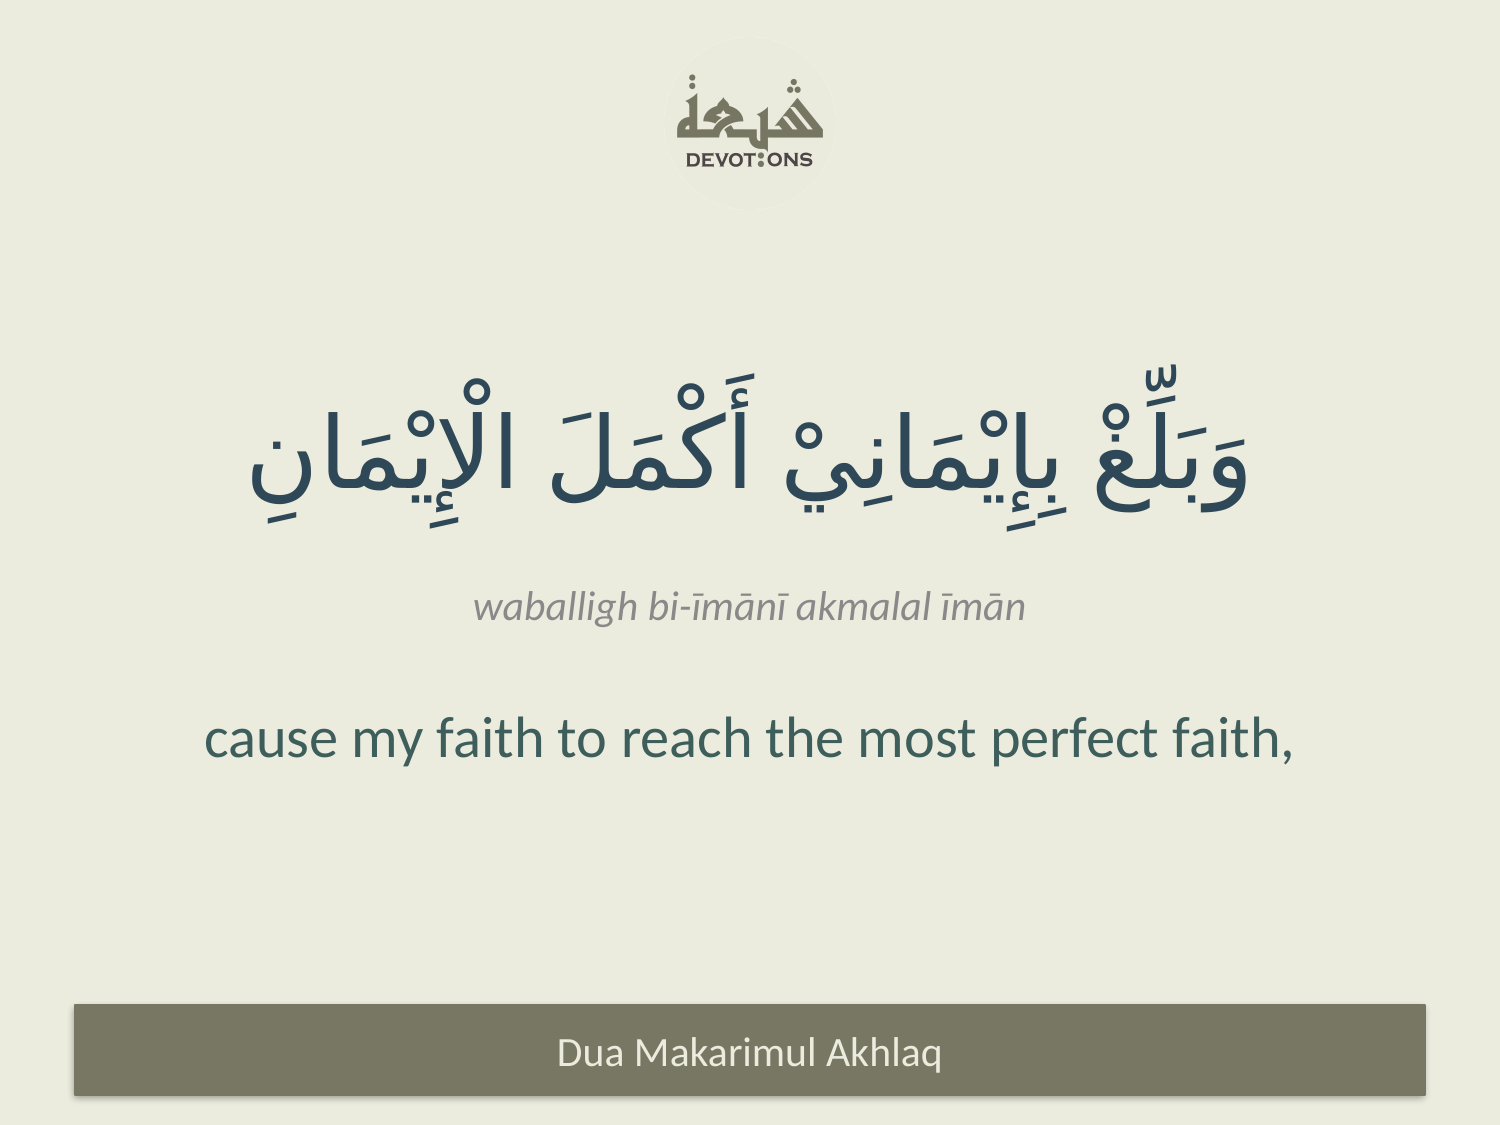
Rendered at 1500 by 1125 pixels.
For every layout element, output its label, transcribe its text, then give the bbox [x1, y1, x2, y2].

text_box وَبَلِّغْ بِإِيْمَانِيْ أَكْمَلَ الْإِيْمَانِ waballigh bi-īmānī akmalal īmān cause my faith to reach the most perfect faith, [74, 381, 1425, 776]
text_box Dua Makarimul Akhlaq [541, 1017, 958, 1083]
picture [656, 29, 844, 218]
text_box [74, 1004, 1426, 1096]
